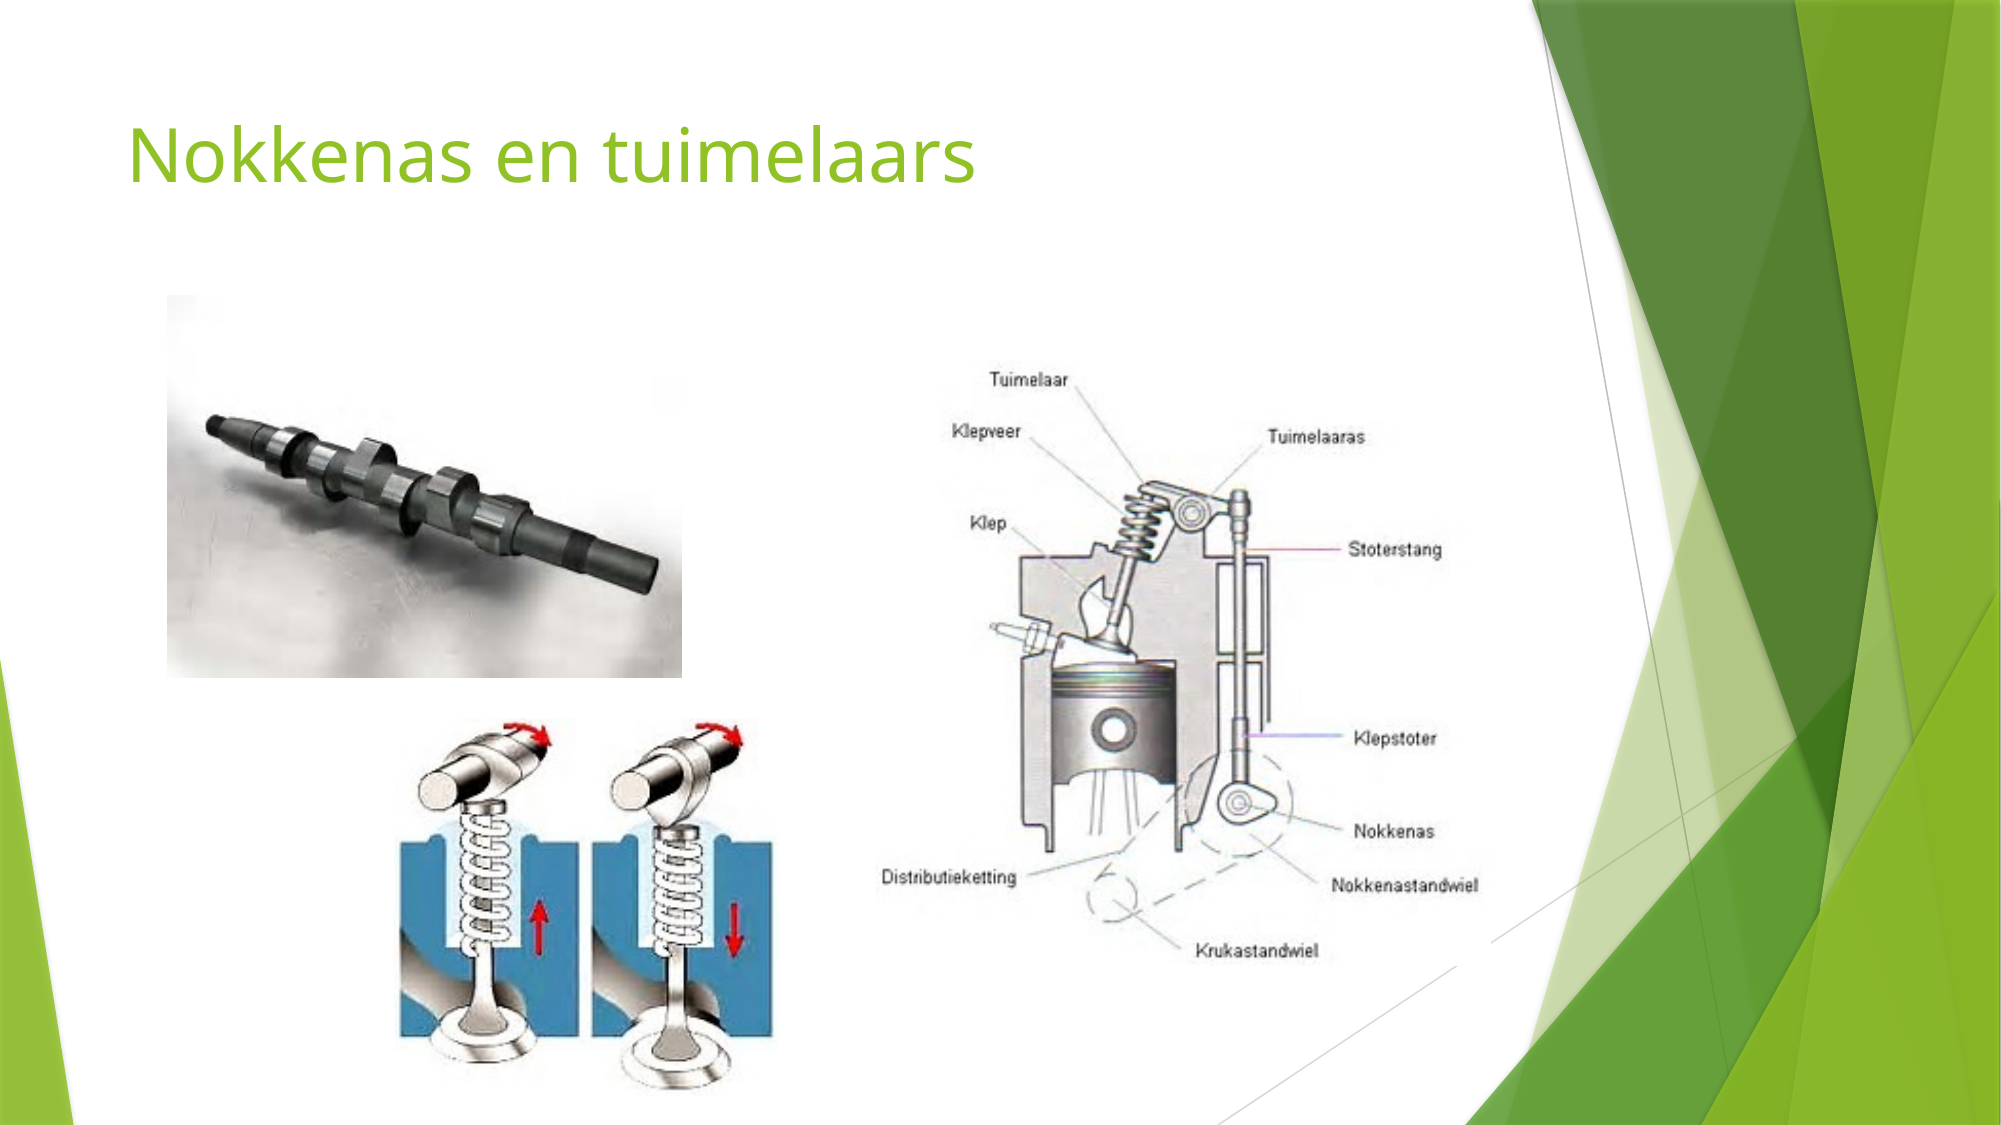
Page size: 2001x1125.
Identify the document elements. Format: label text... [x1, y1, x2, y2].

picture [875, 360, 1492, 967]
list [166, 295, 682, 679]
title Nokkenas en tuimelaars [111, 99, 1522, 317]
picture [394, 718, 779, 1096]
